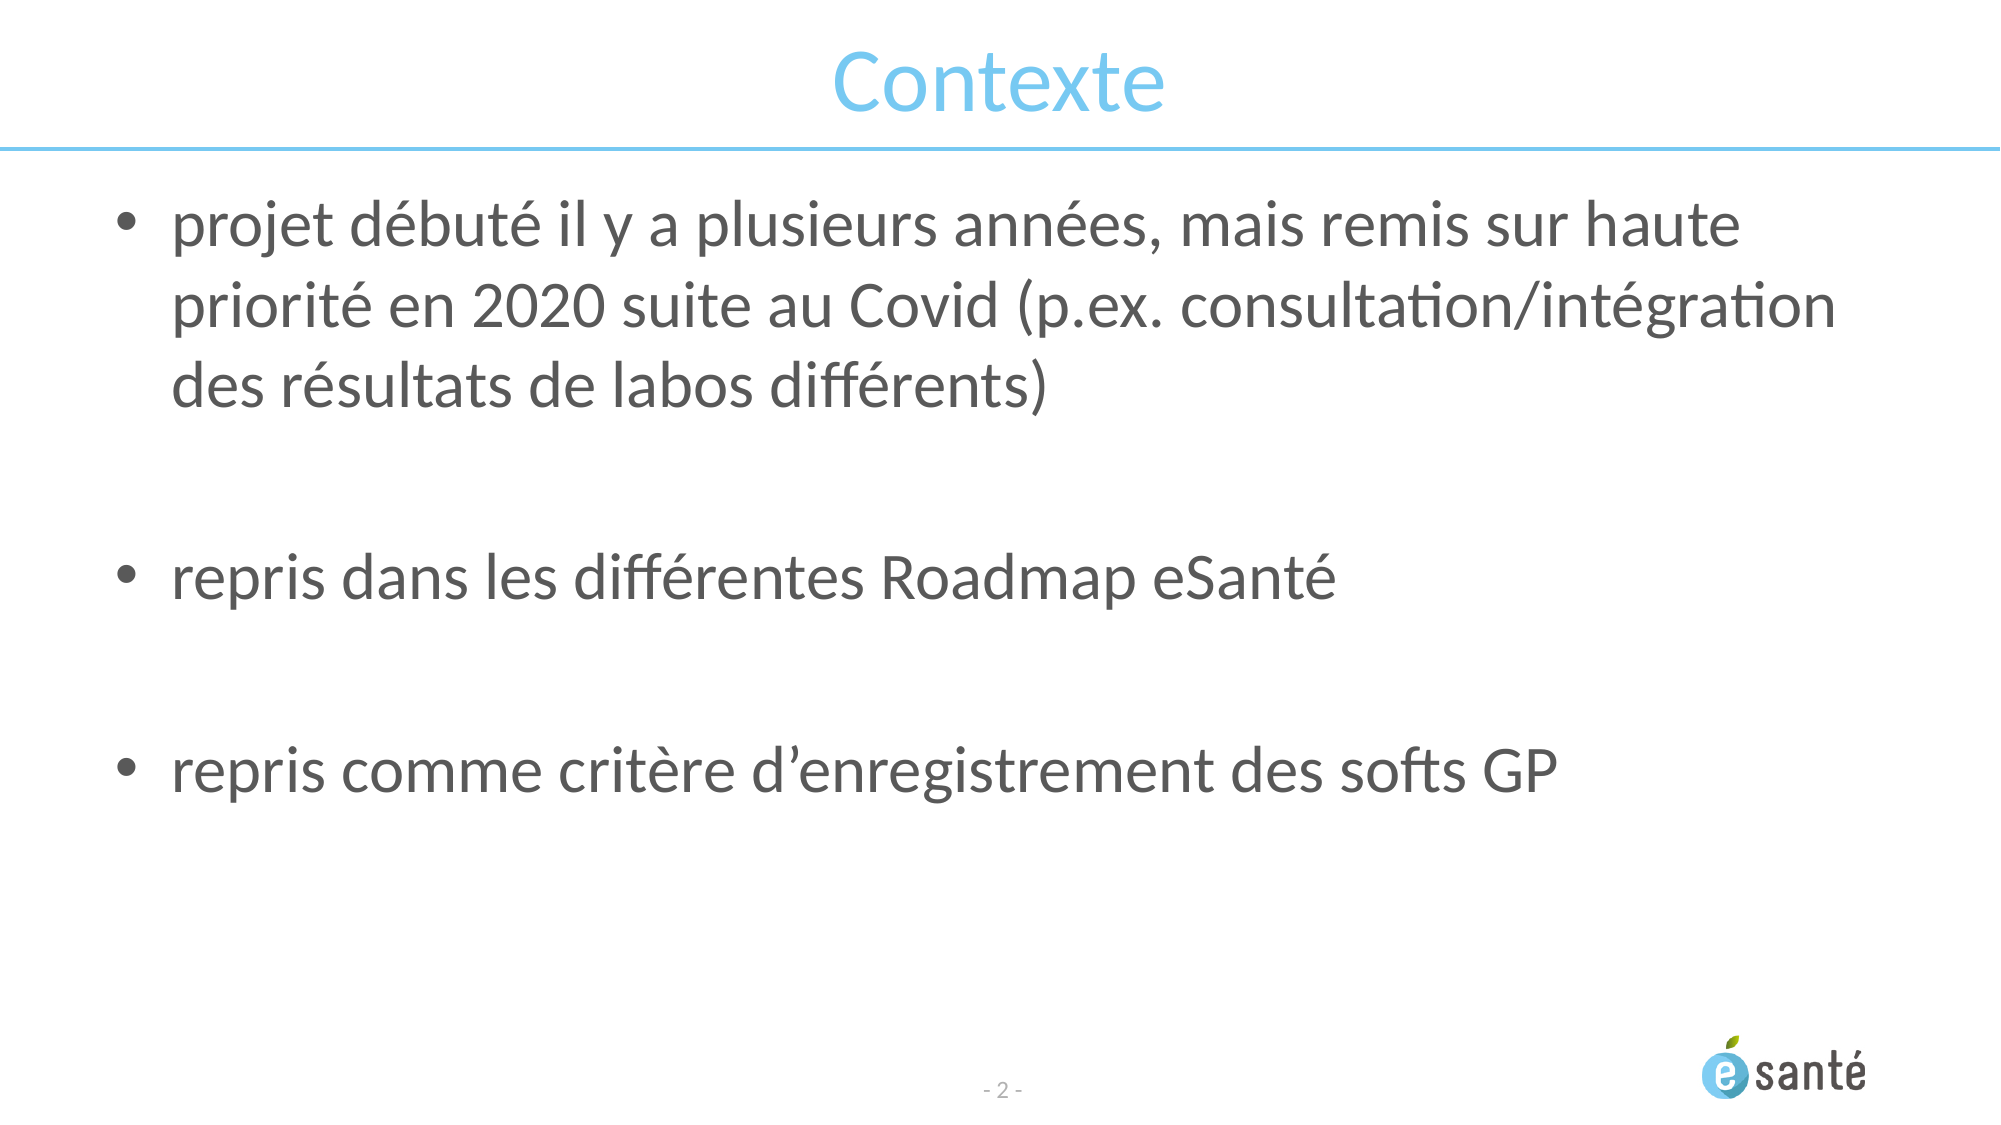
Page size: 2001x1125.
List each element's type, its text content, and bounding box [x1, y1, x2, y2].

title Contexte [0, 0, 2000, 149]
list projet débuté il y a plusieurs années, mais remis sur haute priorité en 2020 suite au Covid (p.ex. consultation/intégration des résultats de labos différents) repris dans les différentes Roadmap eSanté repris comme critère d’enregistrement des softs GP [99, 172, 1900, 1035]
picture [1673, 1027, 1916, 1118]
slide_number - 2 - [769, 1058, 1237, 1119]
